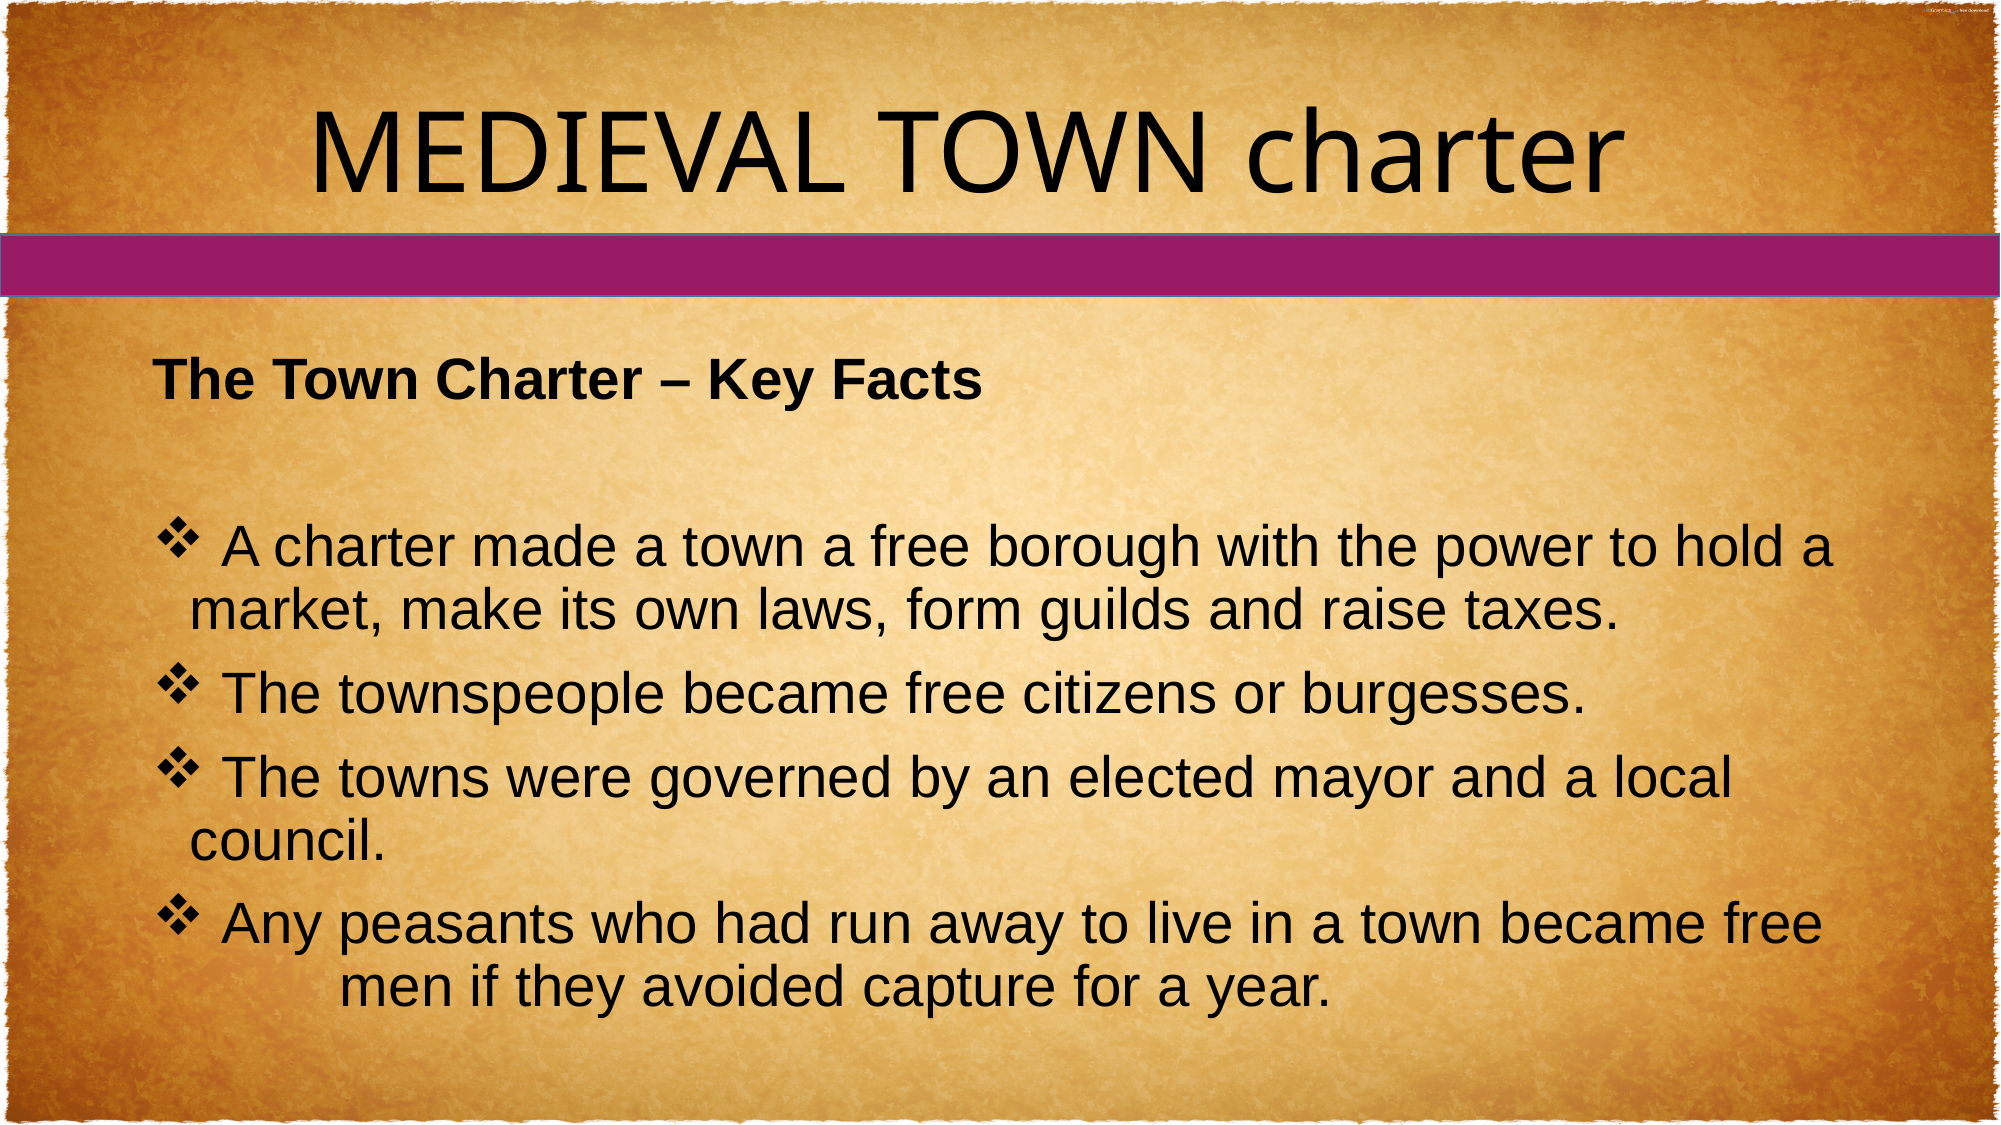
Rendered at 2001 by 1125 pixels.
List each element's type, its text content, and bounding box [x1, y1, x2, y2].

picture [0, 0, 2001, 1125]
text_box [0, 233, 2000, 297]
list The Town Charter – Key Facts A charter made a town a free borough with the power to hold a market, make its own laws, form guilds and raise taxes. The townspeople became free citizens or burgesses. The towns were governed by an elected mayor and a local council. Any peasants who had run away to live in a town became free men if they avoided capture for a year. [137, 341, 1863, 1056]
text_box MEDIEVAL TOWN charter [291, 47, 2000, 233]
